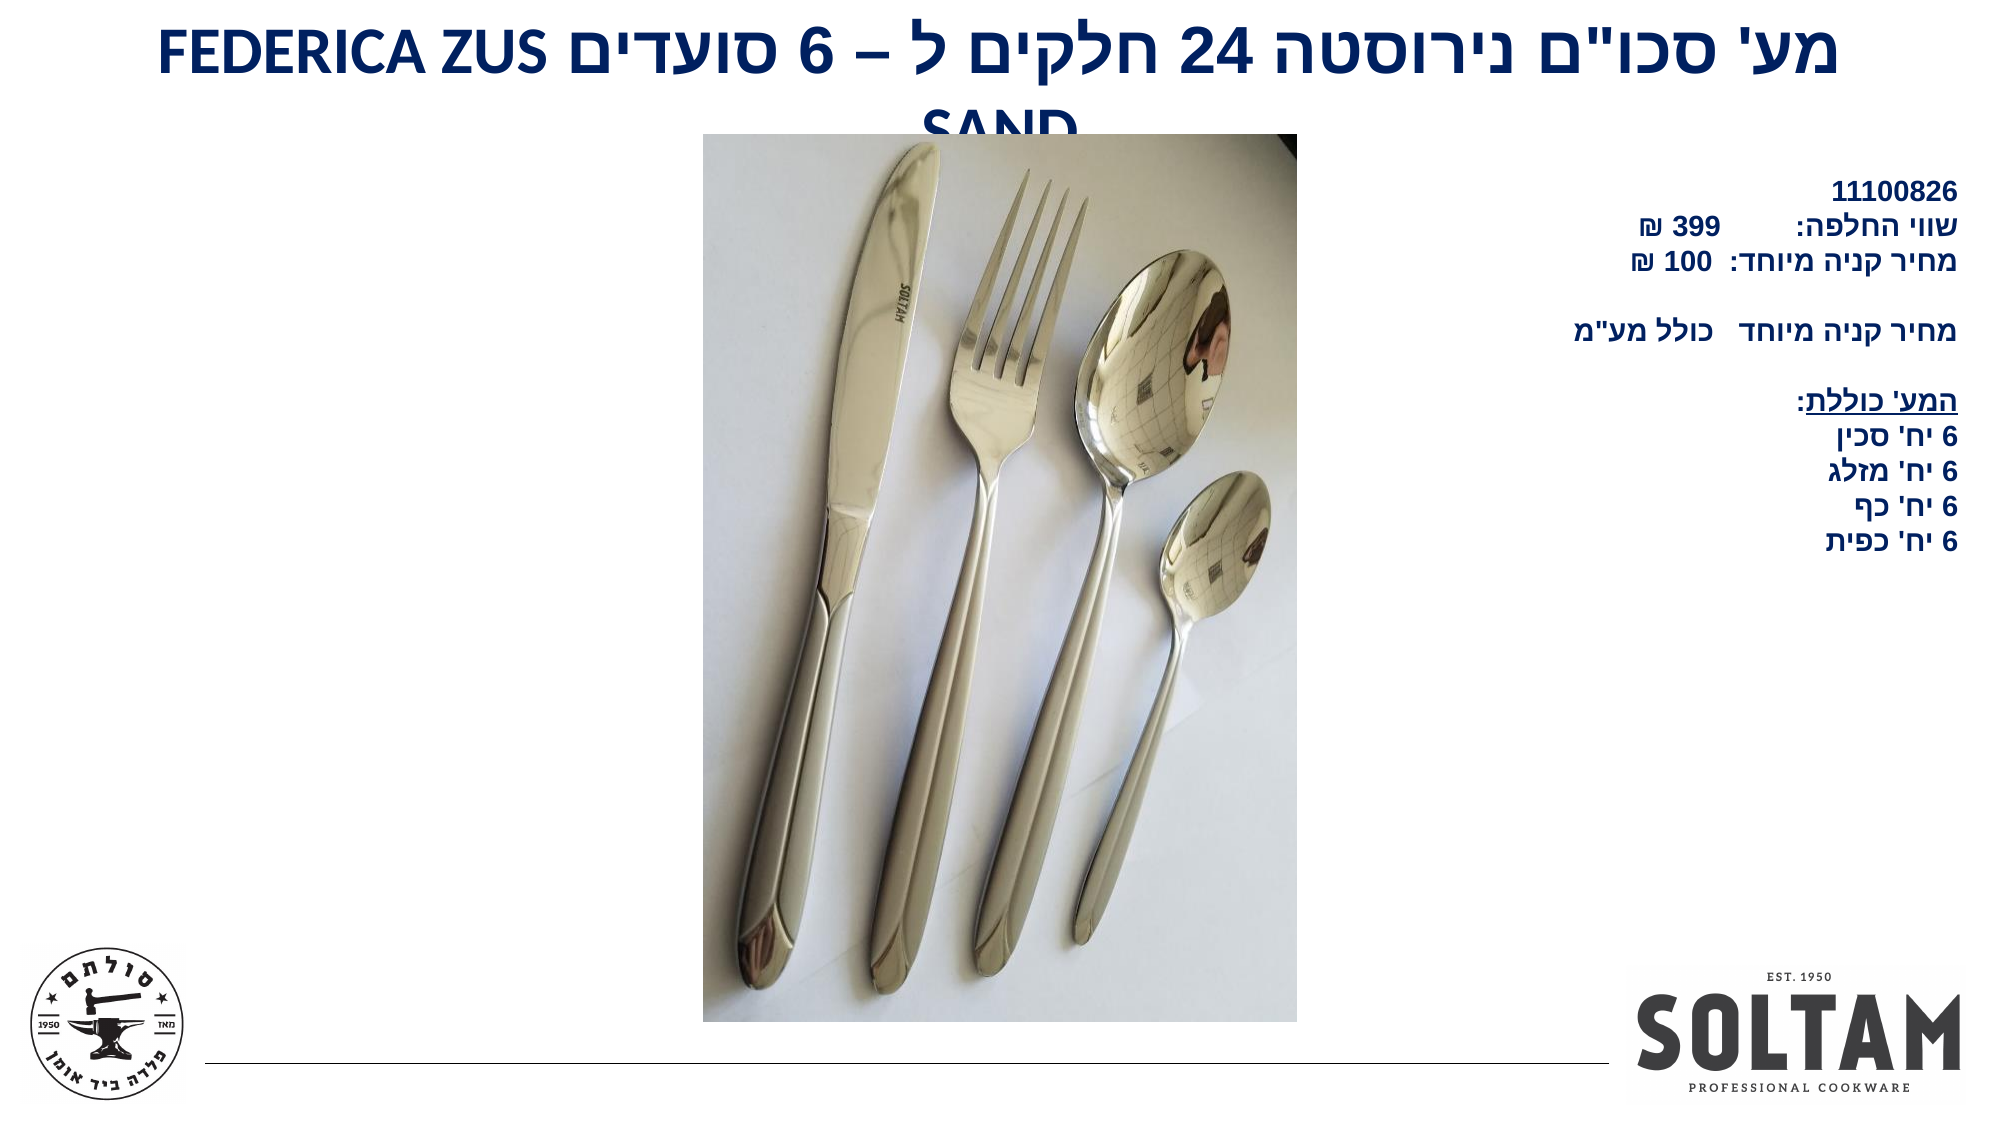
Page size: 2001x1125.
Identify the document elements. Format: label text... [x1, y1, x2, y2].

text_box מע' סכו"ם נירוסטה 24 חלקים ל – 6 סועדים FEDERICA ZUS SAND [64, 0, 1936, 175]
picture [1626, 965, 1966, 1105]
picture [20, 943, 186, 1104]
picture [703, 134, 1297, 1022]
text_box 11100826 שווי החלפה: 399 ₪ מחיר קניה מיוחד: 100 ₪ מחיר קניה מיוחד כולל מע"מ המע' כוללת: 6 יח' סכין 6 יח' מזלג 6 יח' כף 6 יח' כפית [1499, 165, 1974, 600]
